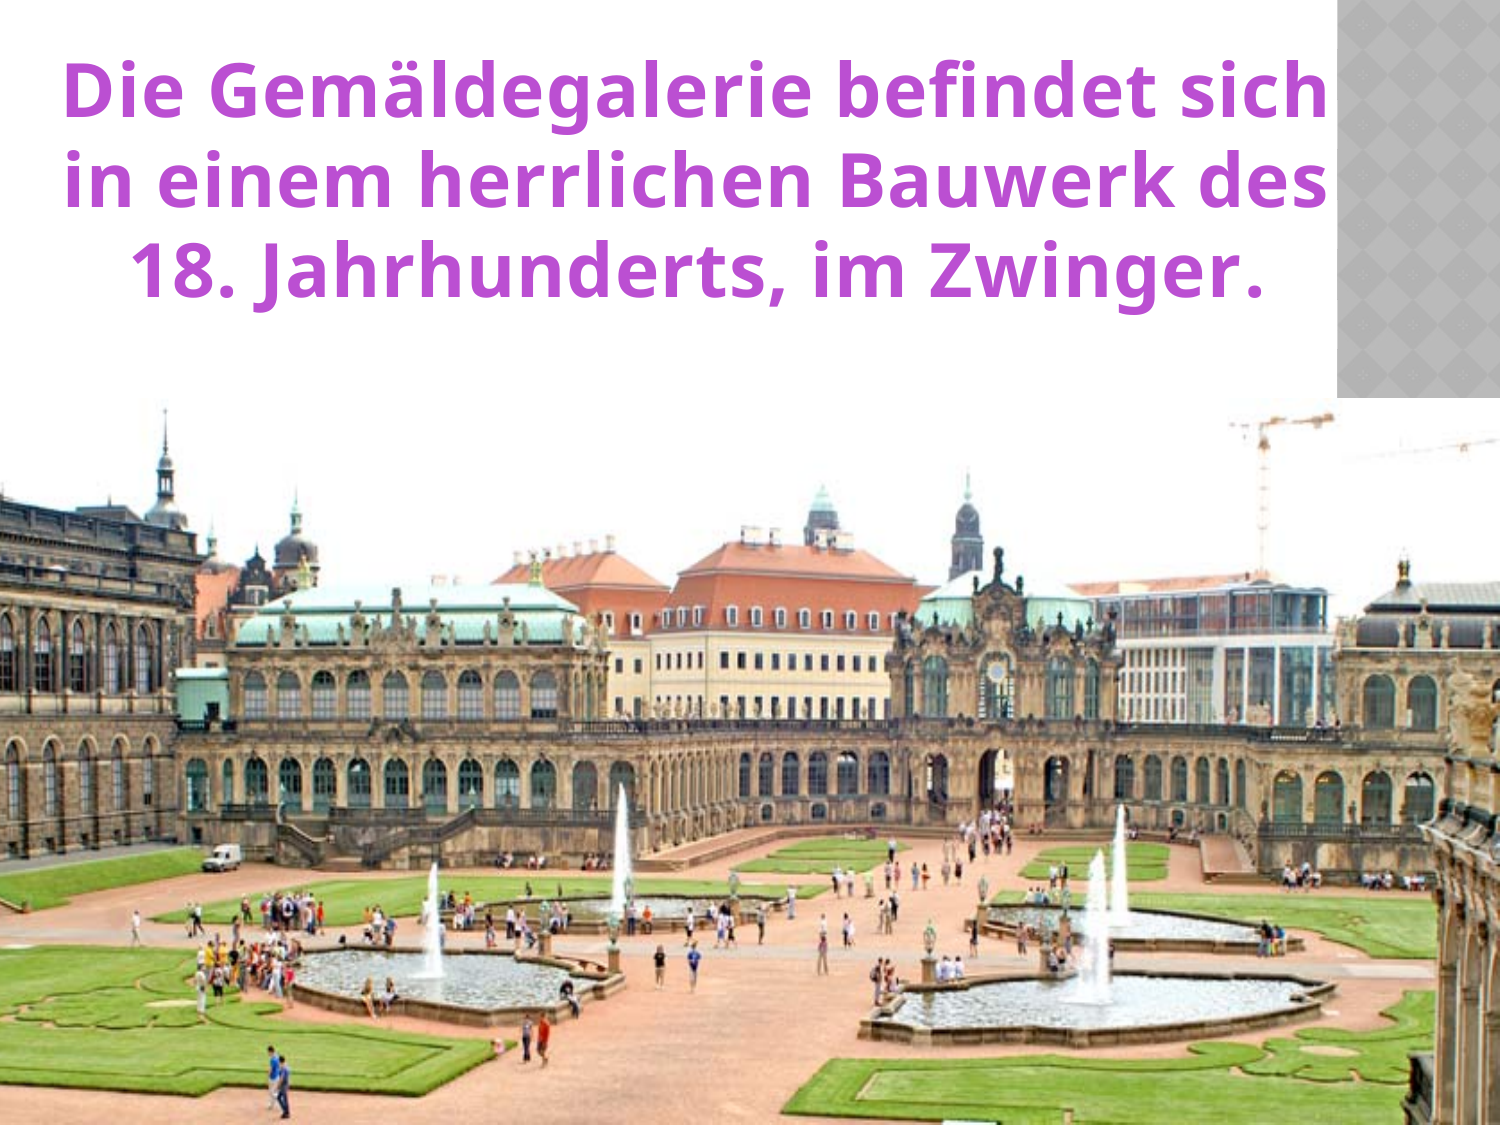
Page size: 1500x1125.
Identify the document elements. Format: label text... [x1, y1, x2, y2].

text_box Die Gemäldegalerie befindet sich in einem herrlichen Bauwerk des 18. Jahrhunderts, im Zwinger. [0, 35, 1395, 320]
picture [0, 398, 1500, 1125]
